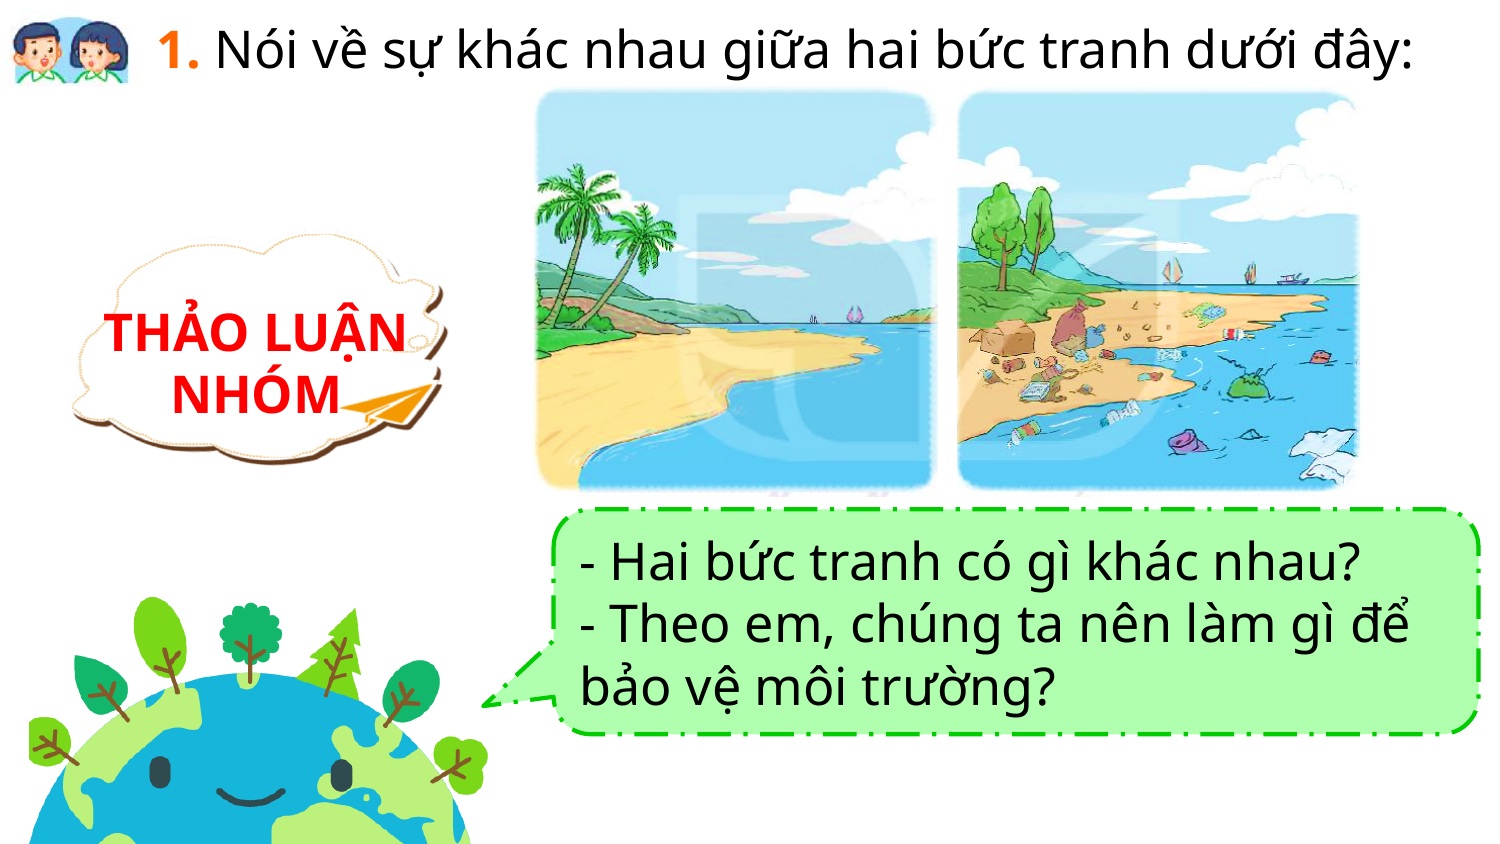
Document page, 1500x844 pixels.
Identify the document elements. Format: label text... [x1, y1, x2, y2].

text_box - Hai bức tranh có gì khác nhau? - Theo em, chúng ta nên làm gì để bảo vệ môi trường? [569, 507, 1481, 737]
text_box 1. Nói về sự khác nhau giữa hai bức tranh dưới đây: [144, 9, 1481, 87]
picture [27, 86, 938, 844]
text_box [68, 228, 449, 467]
picture [4, 10, 143, 87]
picture [957, 86, 1363, 498]
